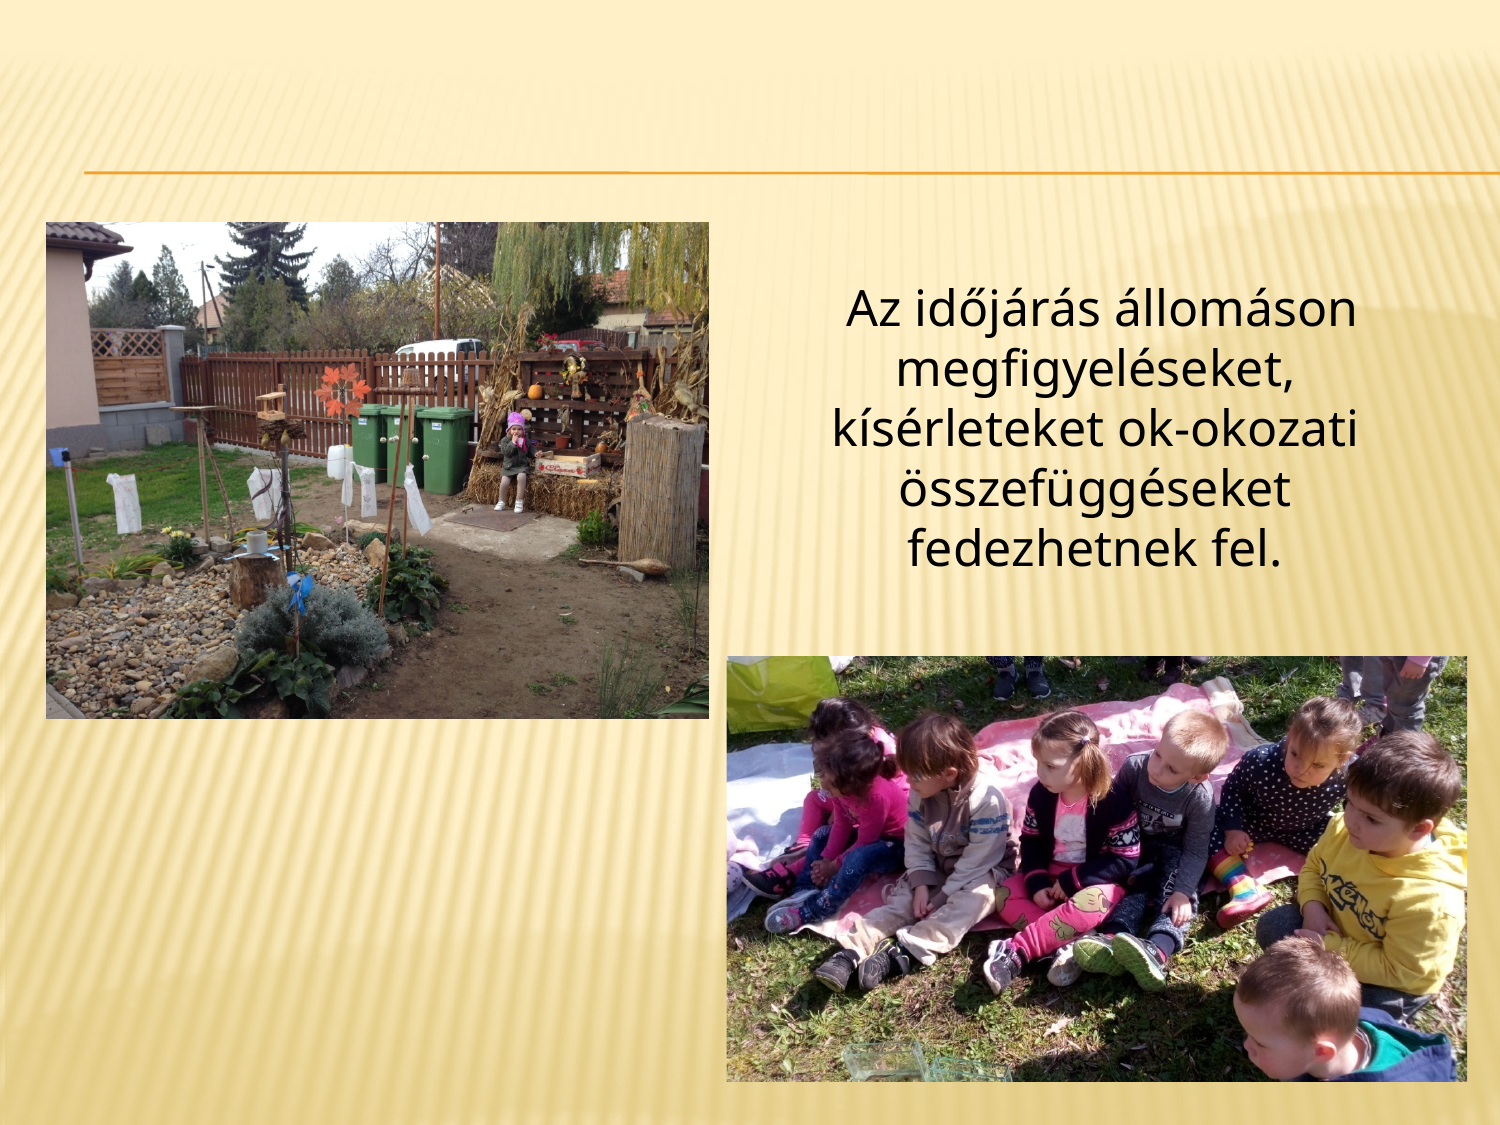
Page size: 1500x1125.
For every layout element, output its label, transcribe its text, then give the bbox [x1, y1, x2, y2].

picture [726, 655, 1468, 1082]
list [46, 222, 709, 719]
title [50, 75, 1475, 213]
text_box Az időjárás állomáson megfigyeléseket, kísérleteket ok-okozati összefüggéseket fedezhetnek fel. [785, 269, 1407, 585]
